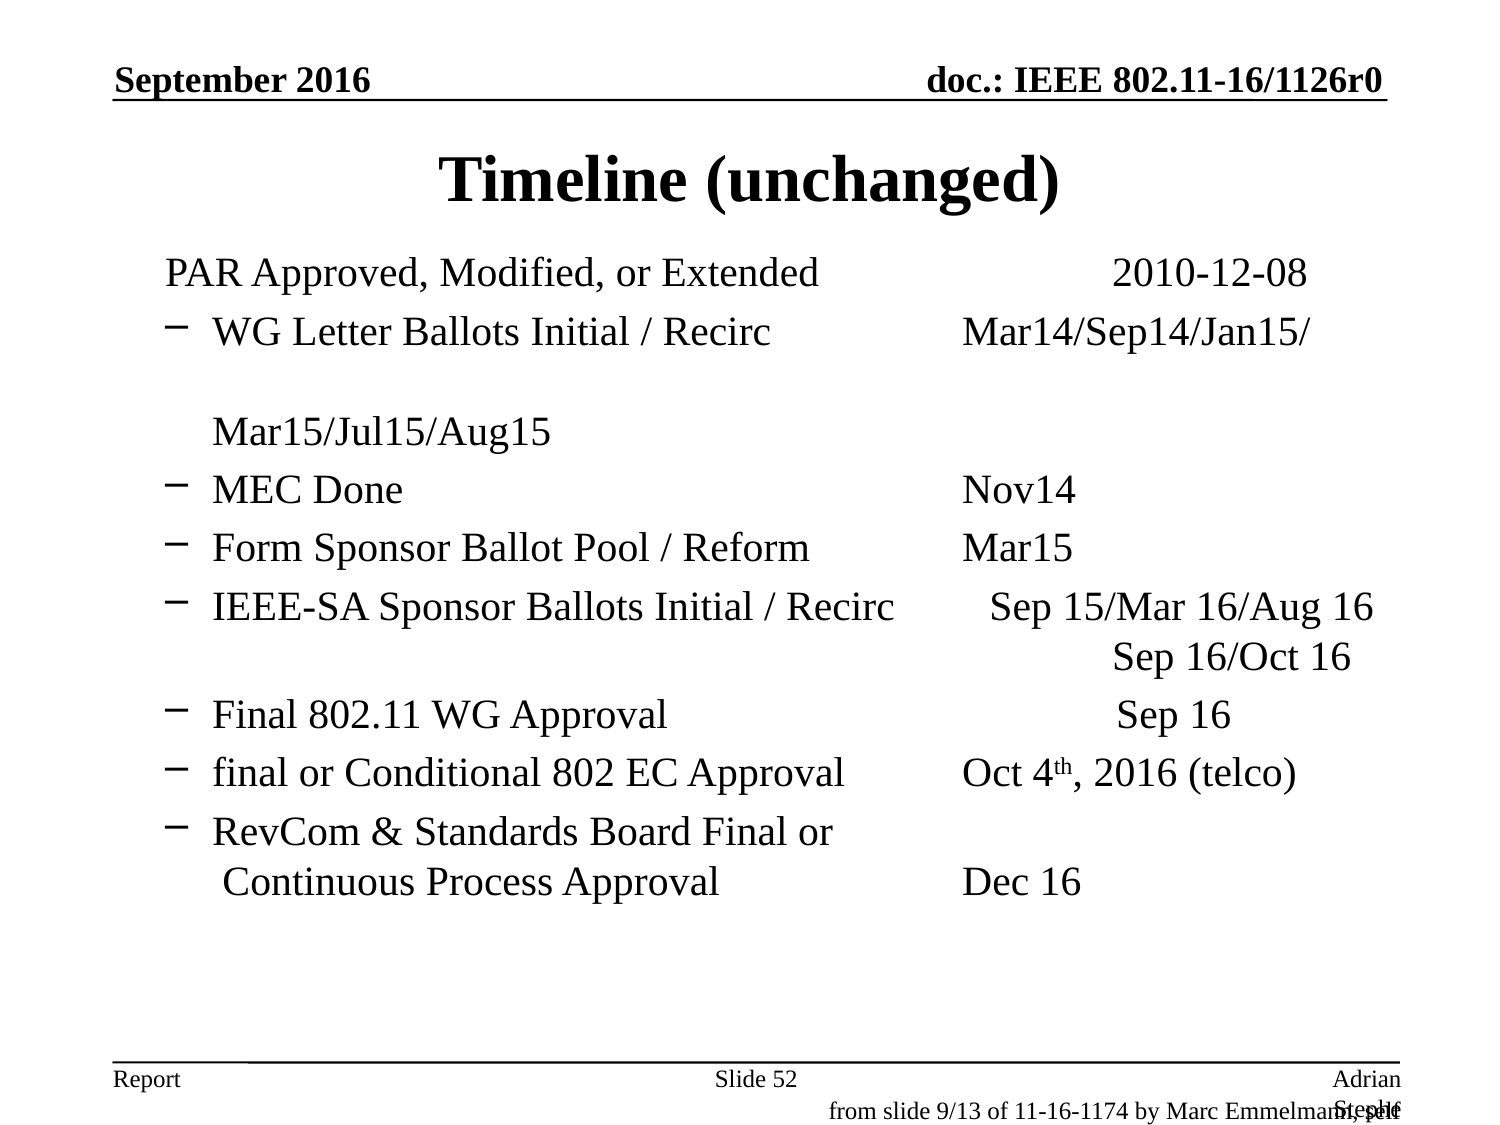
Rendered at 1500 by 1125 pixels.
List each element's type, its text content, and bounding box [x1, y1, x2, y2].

text_box from slide 9/13 of 11-16-1174 by Marc Emmelmann, self [343, 1087, 1417, 1125]
slide_number Slide 52 [711, 1061, 801, 1087]
title Timeline (unchanged) [112, 112, 1388, 237]
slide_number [114, 54, 374, 101]
footer Adrian Stephens, Intel Corporation [1324, 1061, 1402, 1087]
list PAR Approved, Modified, or Extended 2010-12-08 WG Letter Ballots Initial / Recirc Mar14/Sep14/Jan15/ Mar15/Jul15/Aug15 MEC Done Nov14 Form Sponsor Ballot Pool / Reform Mar15 IEEE-SA Sponsor Ballots Initial / Recirc Sep 15/Mar 16/Aug 16 Sep 16/Oct 16 Final 802.11 WG Approval Sep 16 final or Conditional 802 EC Approval Oct 4th, 2016 (telco) RevCom & Standards Board Final or Continuous Process Approval Dec 16 [75, 237, 1438, 913]
